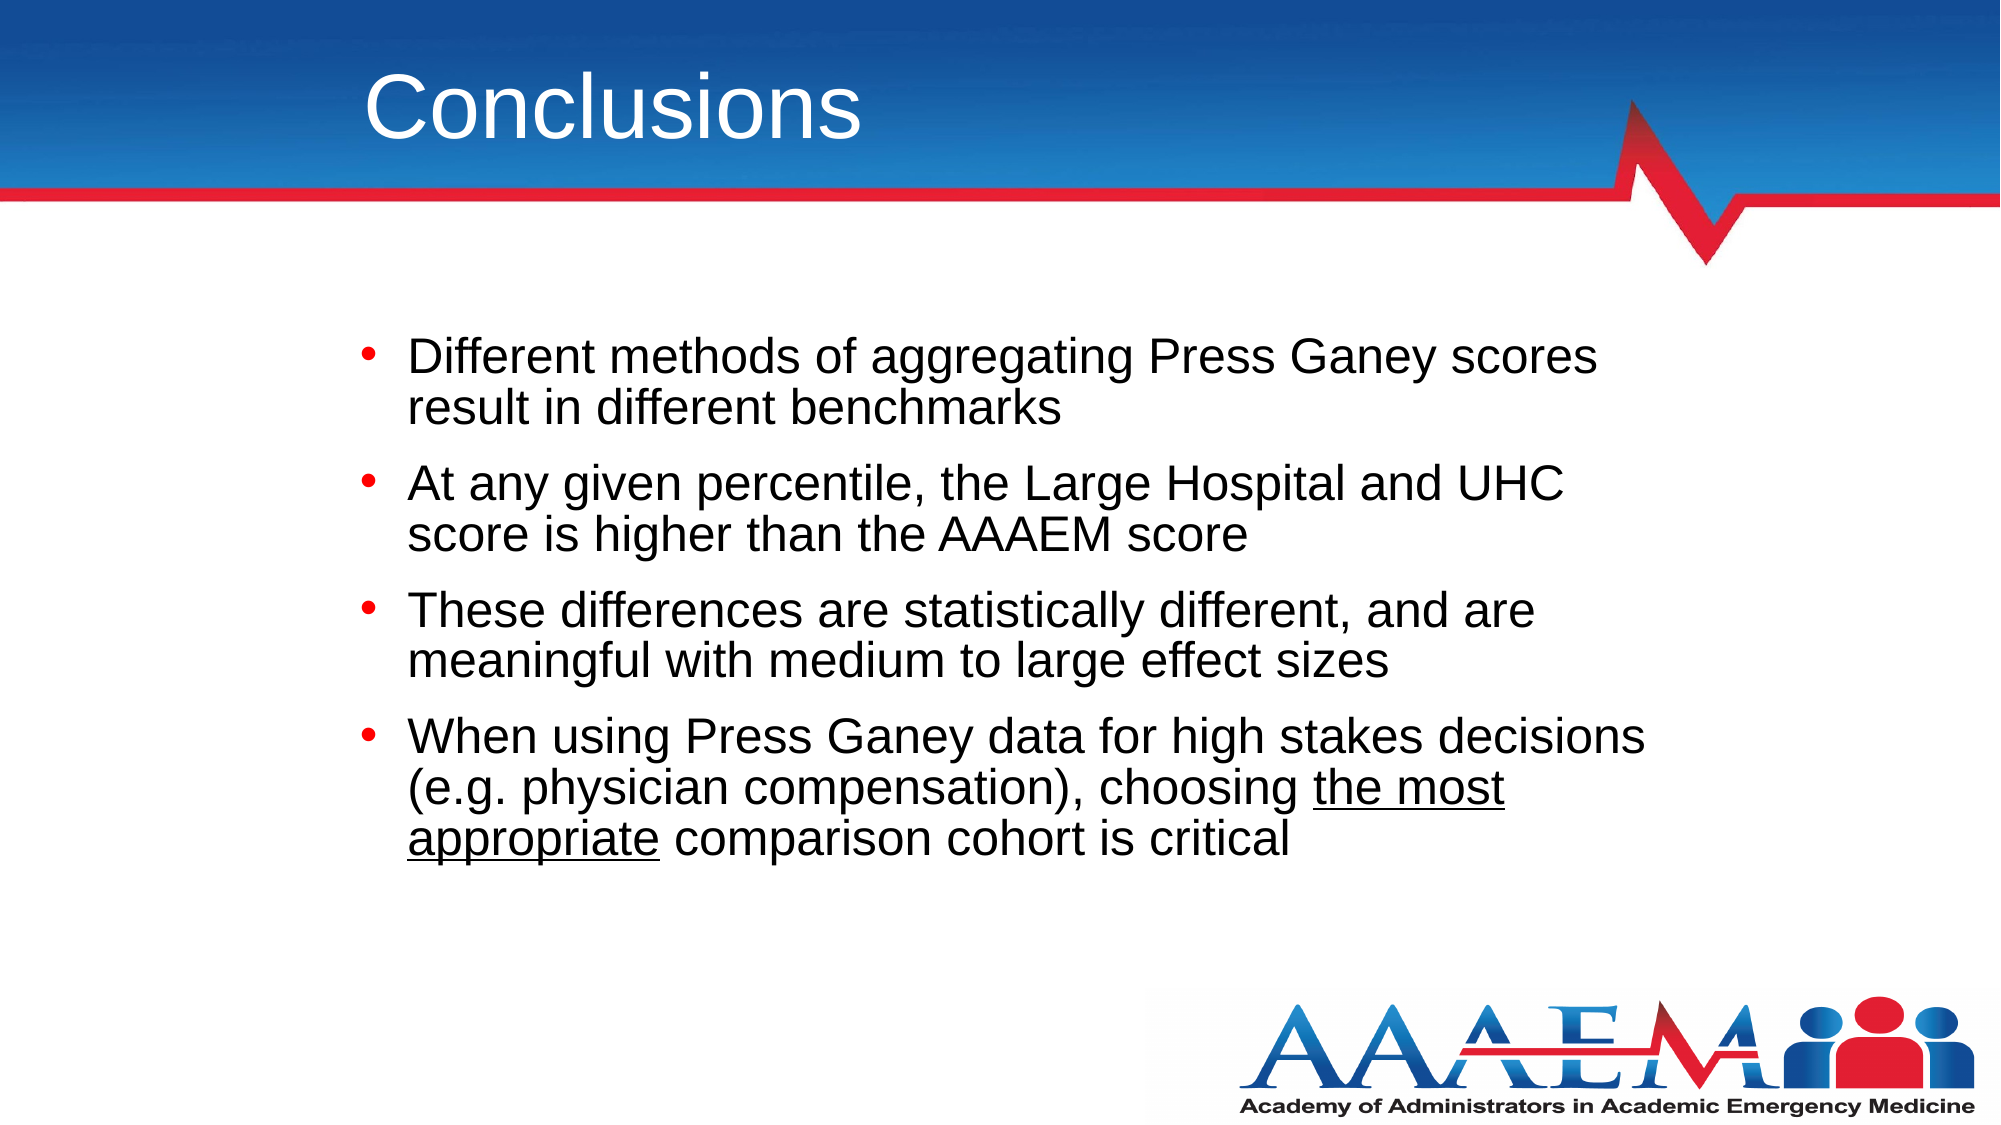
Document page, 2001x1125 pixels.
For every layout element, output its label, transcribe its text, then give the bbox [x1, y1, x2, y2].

picture [0, 0, 2001, 1125]
text_box Conclusions [348, 39, 1699, 170]
text_box Different methods of aggregating Press Ganey scores result in different benchmarks At any given percentile, the Large Hospital and UHC score is higher than the AAAEM score These differences are statistically different, and are meaningful with medium to large effect sizes When using Press Ganey data for high stakes decisions (e.g. physician compensation), choosing the most appropriate comparison cohort is critical [344, 324, 1699, 820]
